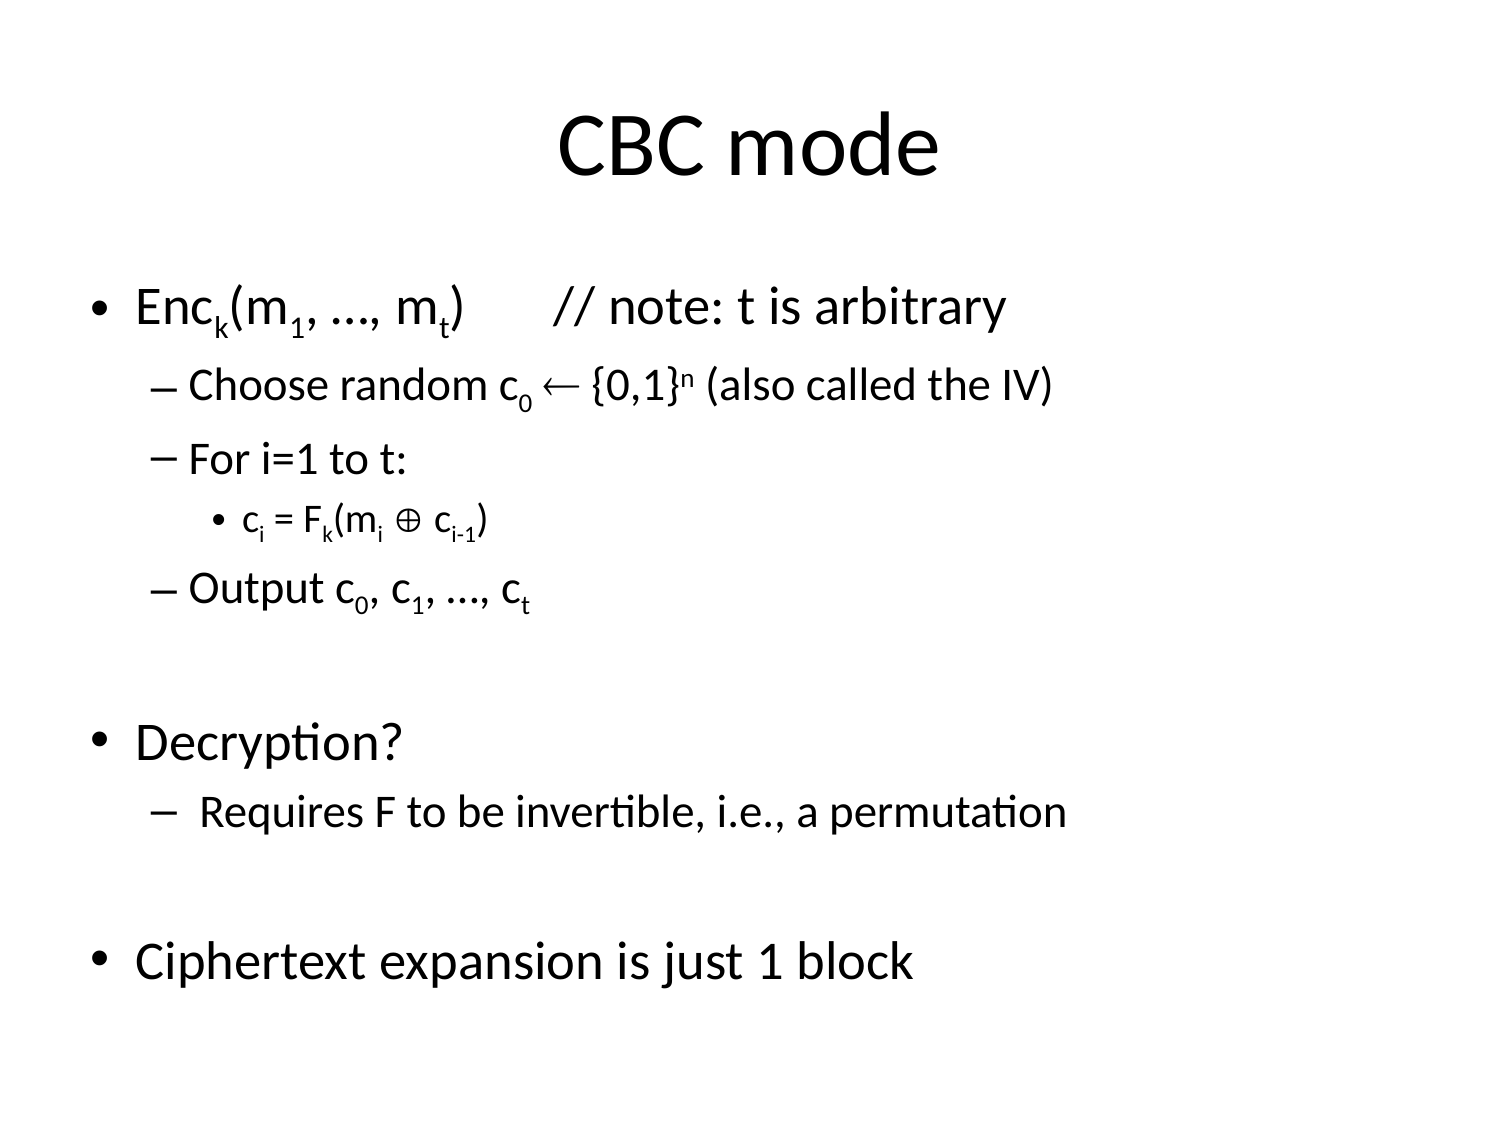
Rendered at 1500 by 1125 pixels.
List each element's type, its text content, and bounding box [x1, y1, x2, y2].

title CBC mode [75, 45, 1425, 233]
list Enck(m1, …, mt) // note: t is arbitrary Choose random c0  {0,1}n (also called the IV) For i=1 to t: ci = Fk(mi  ci-1) Output c0, c1, …, ct Decryption? Requires F to be invertible, i.e., a permutation Ciphertext expansion is just 1 block [75, 262, 1425, 1005]
